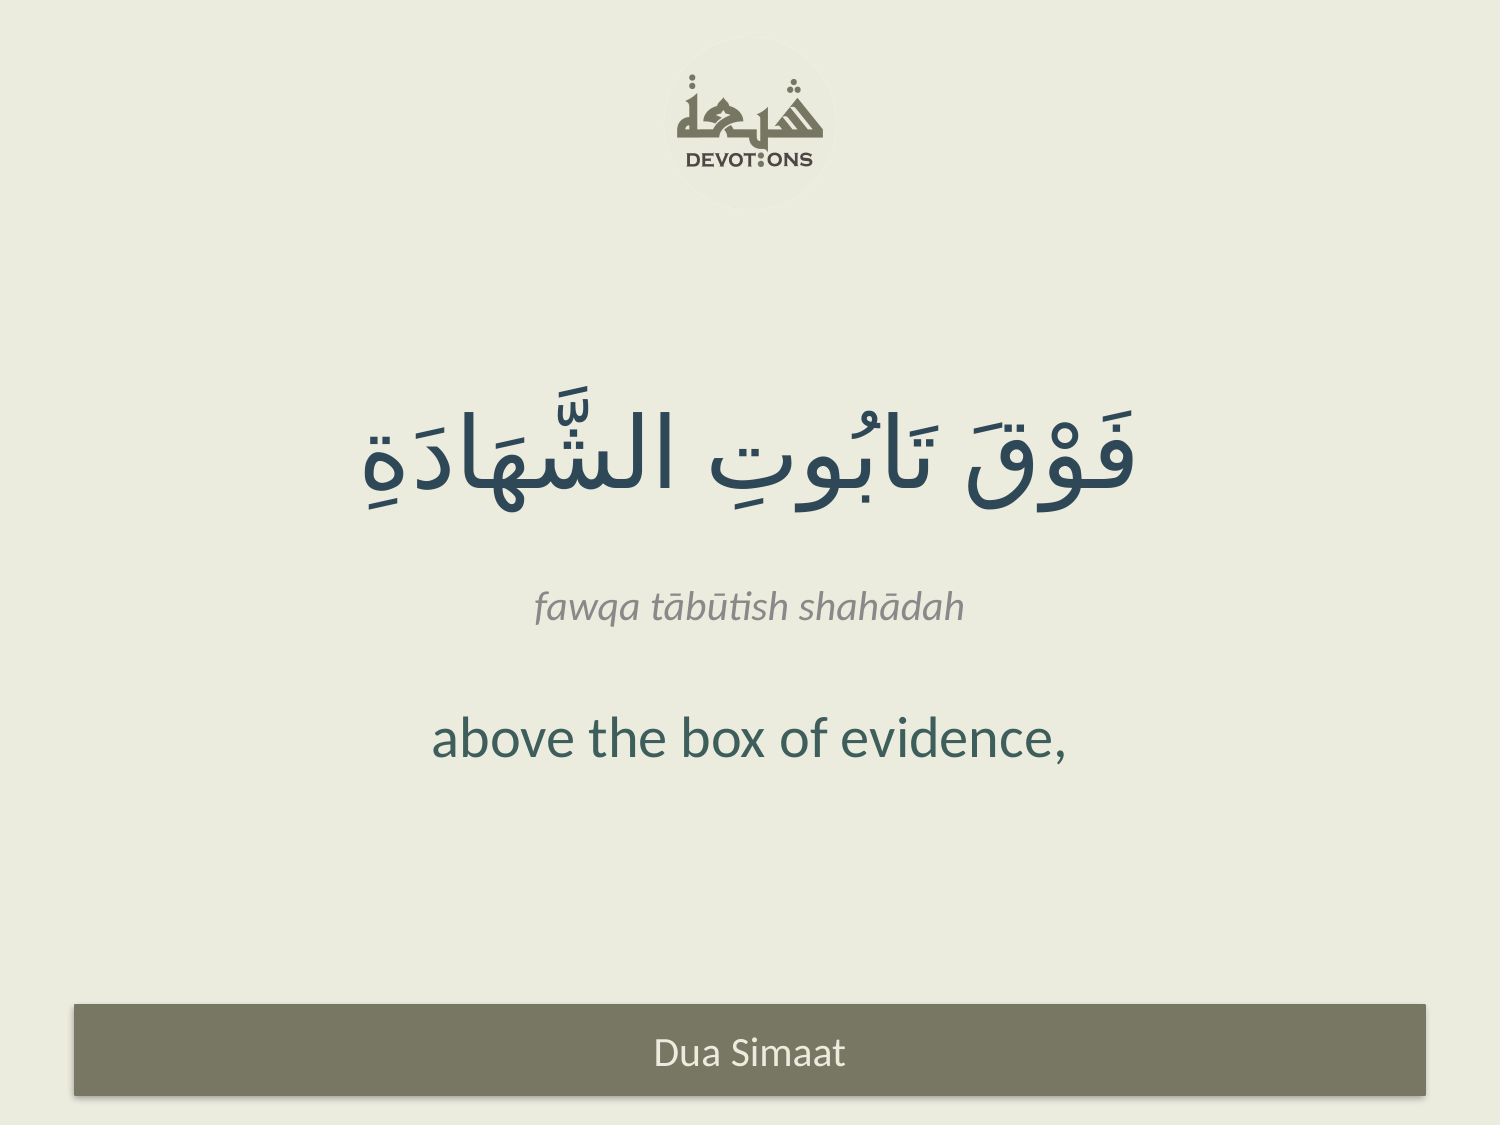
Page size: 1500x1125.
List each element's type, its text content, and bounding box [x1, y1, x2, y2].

text_box [74, 1004, 1426, 1096]
text_box Dua Simaat [638, 1017, 862, 1083]
text_box فَوْقَ تَابُوتِ الشَّهَادَةِ fawqa tābūtish shahādah above the box of evidence, [74, 381, 1425, 776]
picture [656, 29, 844, 218]
